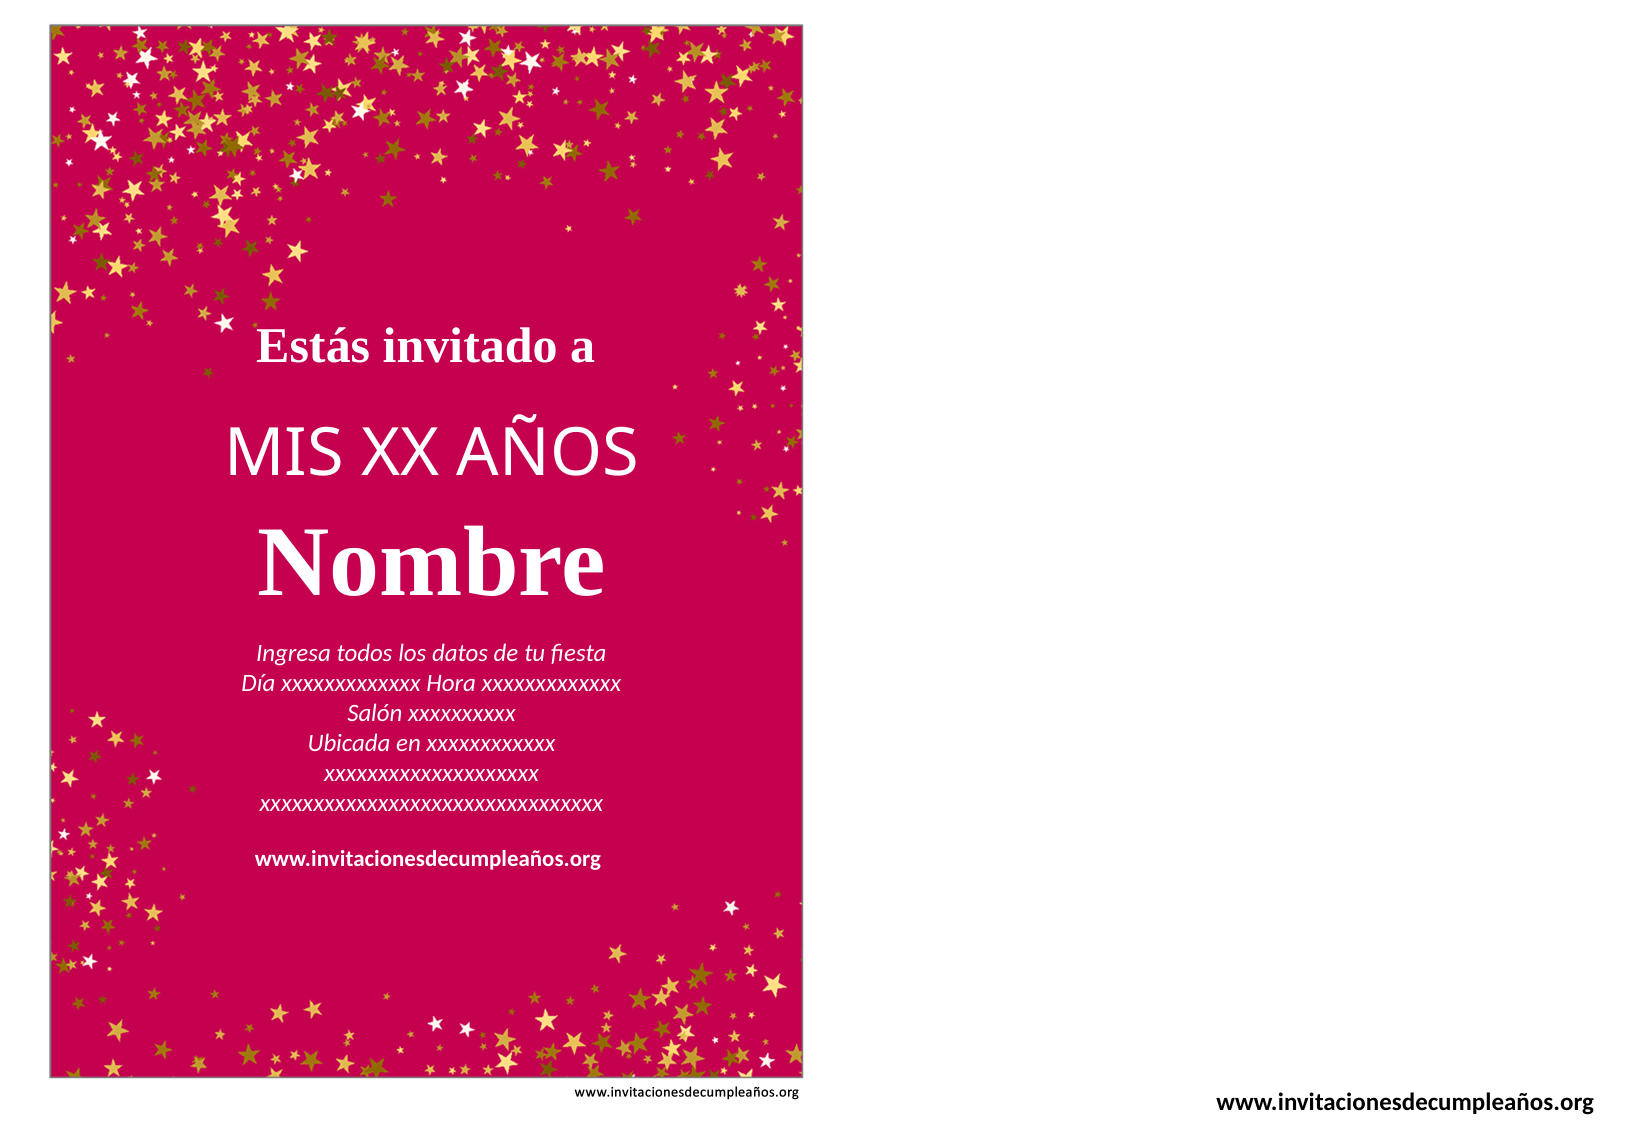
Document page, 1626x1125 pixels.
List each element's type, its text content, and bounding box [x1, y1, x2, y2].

text_box www.invitacionesdecumpleaños.org [1201, 1078, 1610, 1123]
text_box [27, 10, 825, 1103]
